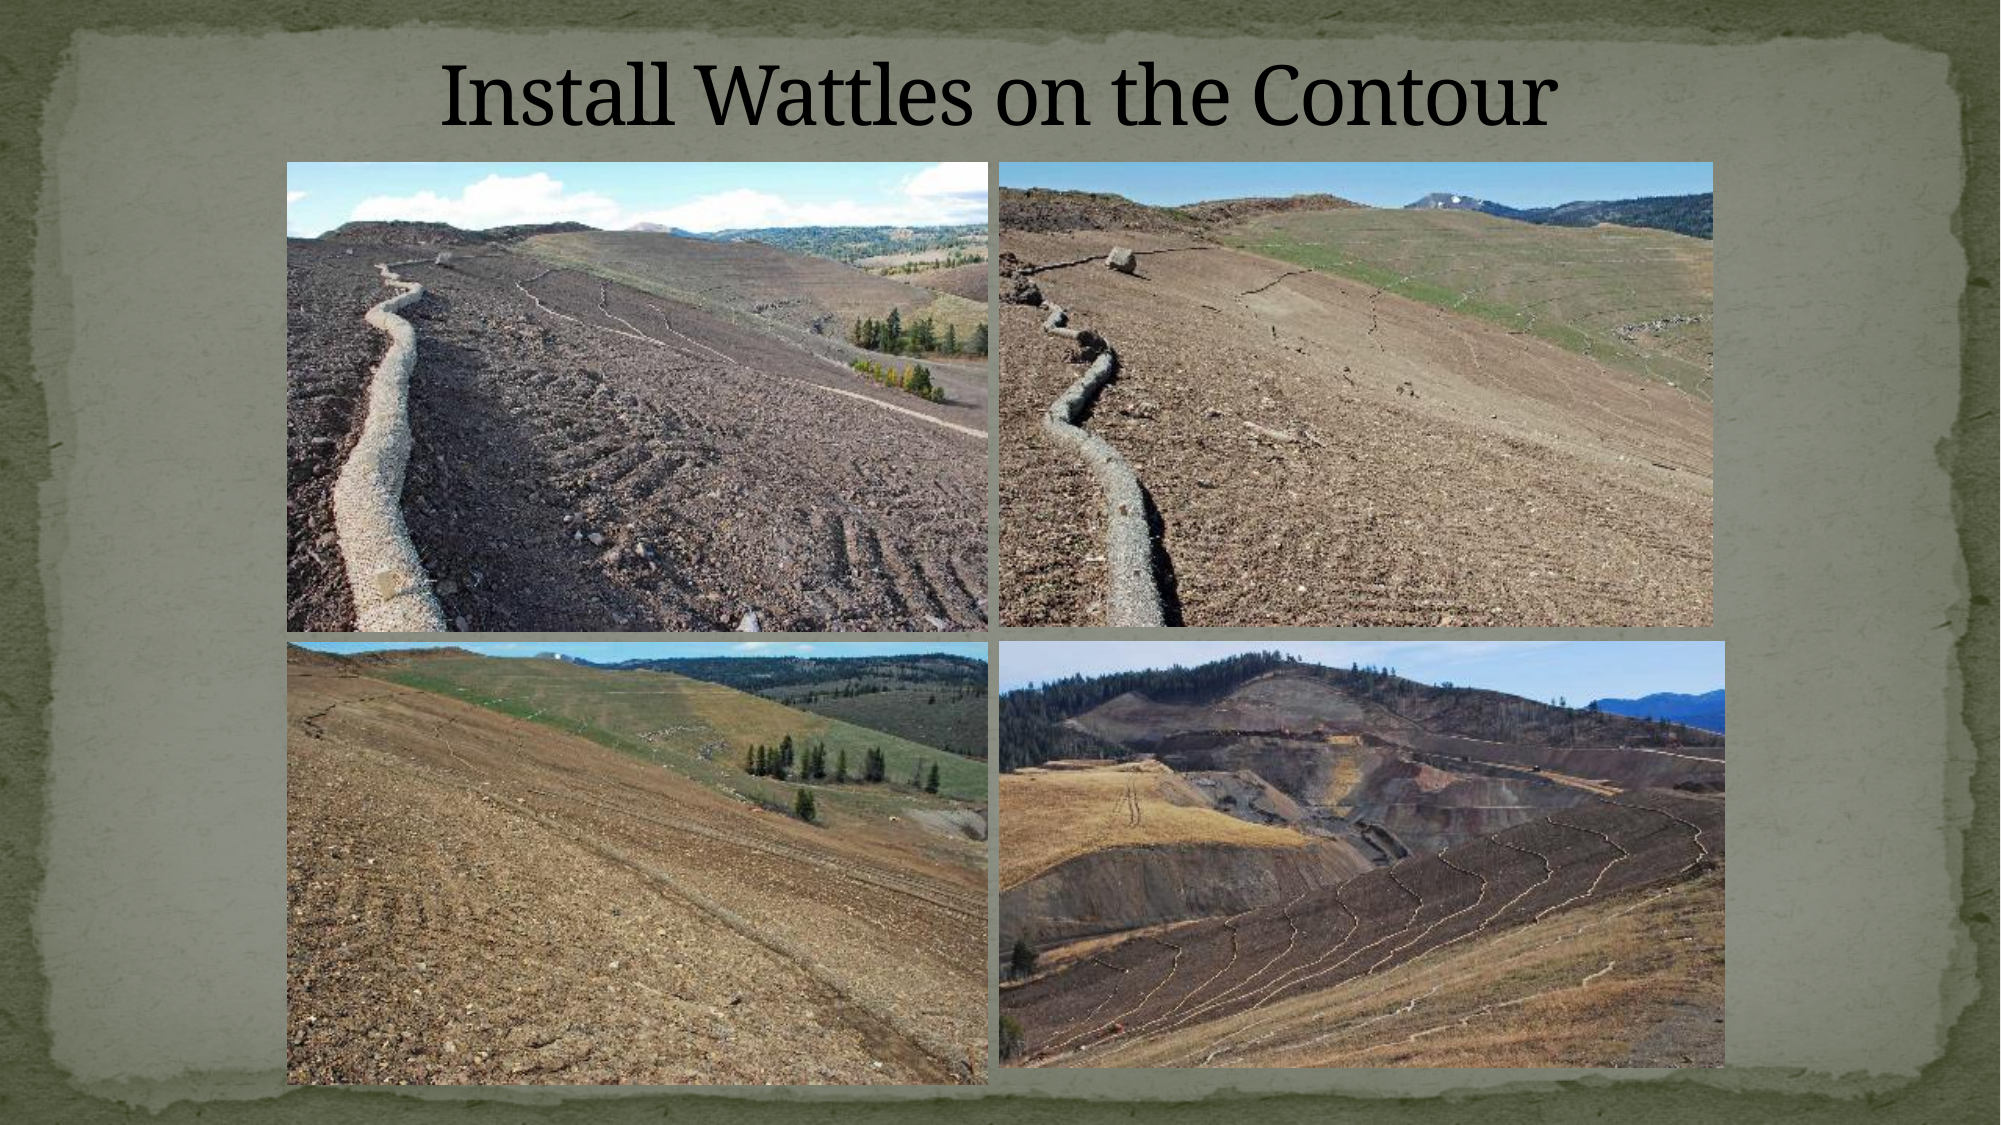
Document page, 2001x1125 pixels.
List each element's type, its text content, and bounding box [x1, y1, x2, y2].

picture [999, 641, 1726, 1068]
title Install Wattles on the Contour [249, 37, 1750, 150]
picture [287, 642, 988, 1085]
picture [999, 162, 1713, 627]
picture [287, 162, 988, 632]
